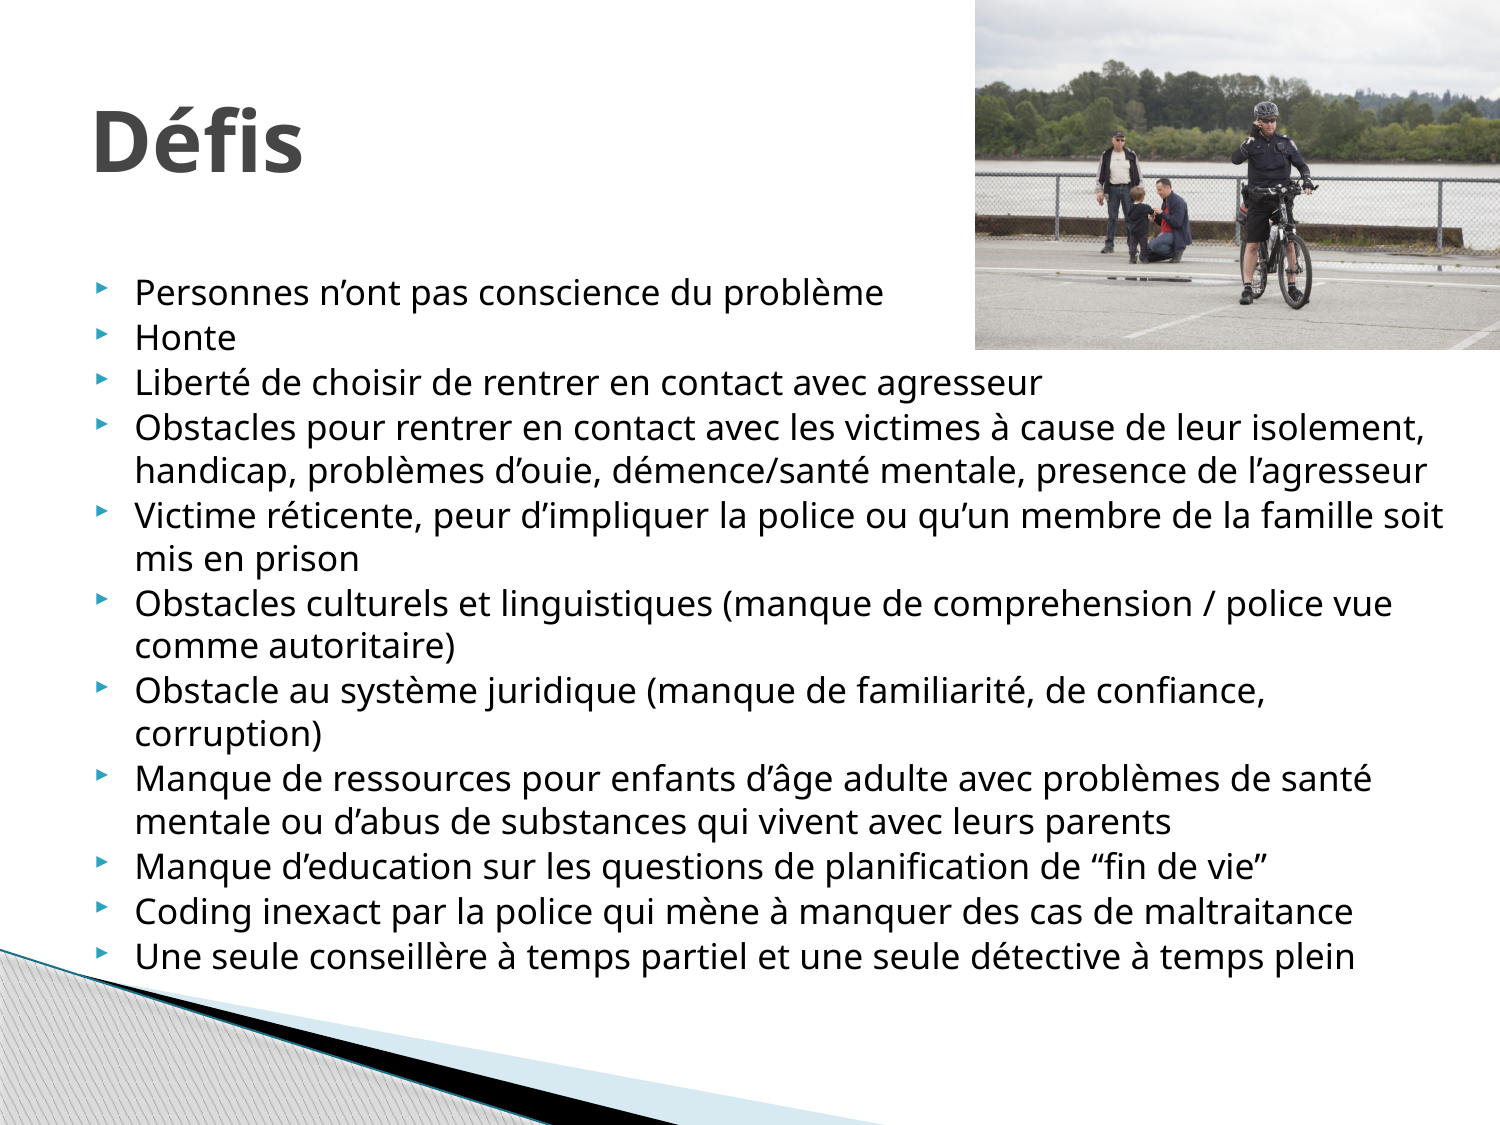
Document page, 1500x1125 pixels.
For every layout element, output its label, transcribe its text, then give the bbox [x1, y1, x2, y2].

picture [974, 0, 1500, 351]
list Personnes n’ont pas conscience du problème Honte Liberté de choisir de rentrer en contact avec agresseur Obstacles pour rentrer en contact avec les victimes à cause de leur isolement, handicap, problèmes d’ouie, démence/santé mentale, presence de l’agresseur Victime réticente, peur d’impliquer la police ou qu’un membre de la famille soit mis en prison Obstacles culturels et linguistiques (manque de comprehension / police vue comme autoritaire) Obstacle au système juridique (manque de familiarité, de confiance, corruption) Manque de ressources pour enfants d’âge adulte avec problèmes de santé mentale ou d’abus de substances qui vivent avec leurs parents Manque d’education sur les questions de planification de “fin de vie” Coding inexact par la police qui mène à manquer des cas de maltraitance Une seule conseillère à temps partiel et une seule détective à temps plein [62, 262, 1463, 1005]
title Défis [75, 45, 968, 233]
